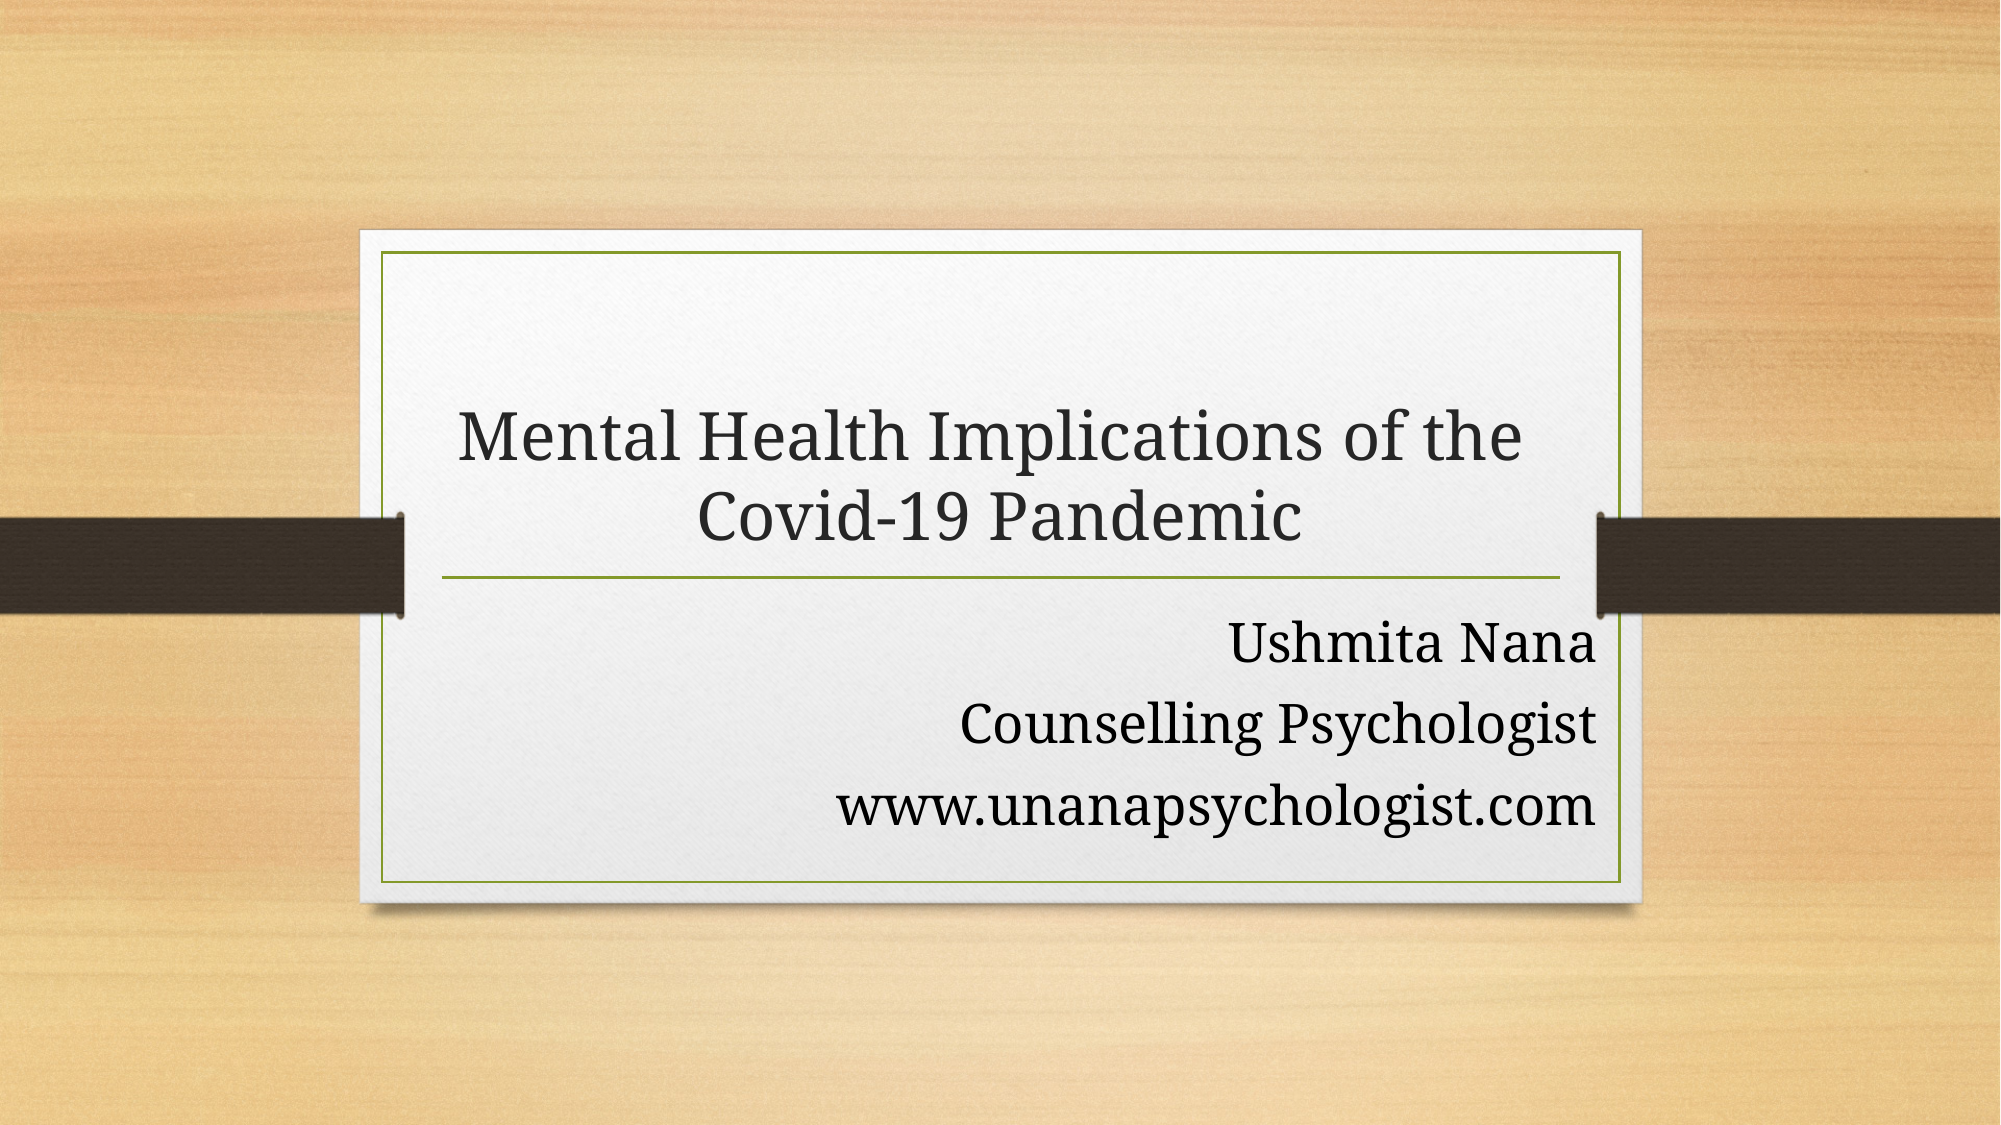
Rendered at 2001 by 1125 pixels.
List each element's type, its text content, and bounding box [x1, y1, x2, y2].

subtitle Ushmita Nana Counselling Psychologist www.unanapsychologist.com [393, 600, 1613, 849]
title Mental Health Implications of the Covid-19 Pandemic [440, 463, 1559, 600]
picture [0, 0, 2001, 1125]
